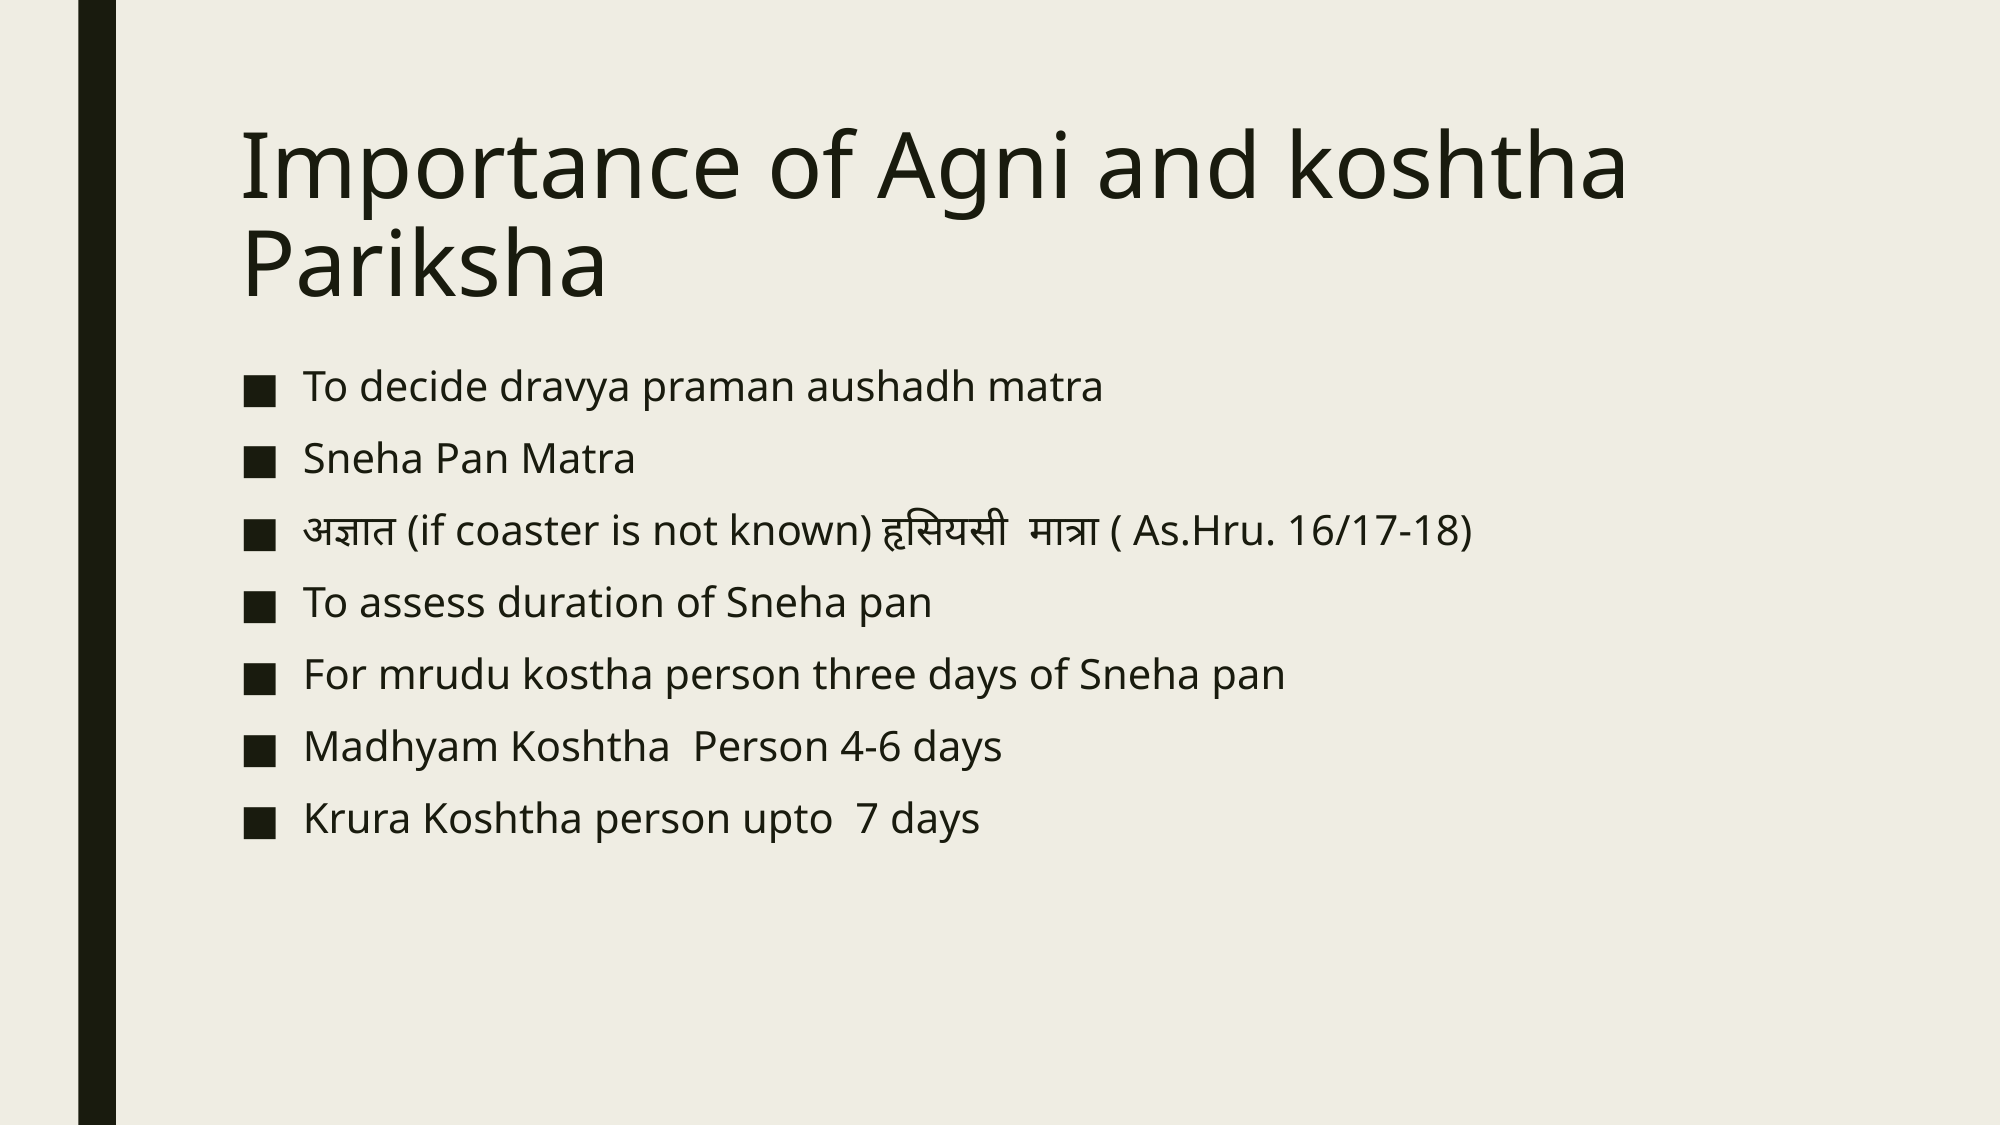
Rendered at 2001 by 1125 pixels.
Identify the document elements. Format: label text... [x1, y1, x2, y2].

list To decide dravya praman aushadh matra Sneha Pan Matra अज्ञात (if coaster is not known) हृसियसी मात्रा ( As.Hru. 16/17-18) To assess duration of Sneha pan For mrudu kostha person three days of Sneha pan Madhyam Koshtha Person 4-6 days Krura Koshtha person upto 7 days [225, 356, 1800, 944]
title Importance of Agni and koshtha Pariksha [225, 112, 1800, 356]
